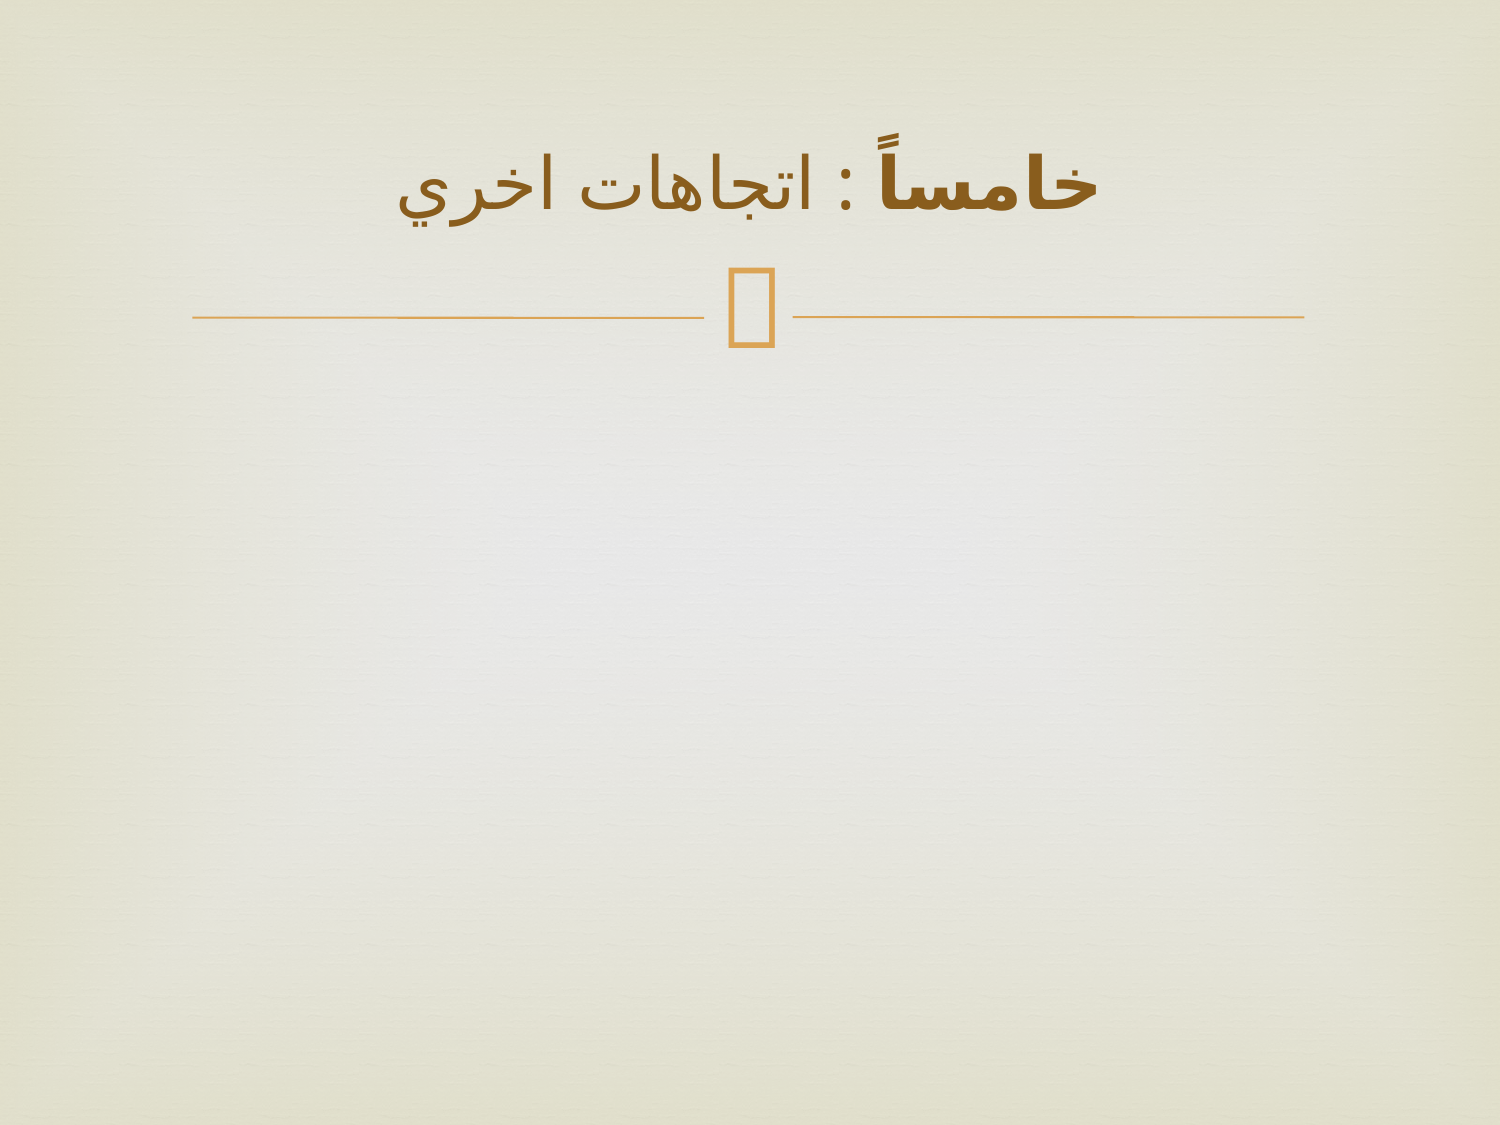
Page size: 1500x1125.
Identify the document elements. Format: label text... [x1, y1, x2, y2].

title خامساً : اتجاهات اخري [112, 93, 1386, 267]
